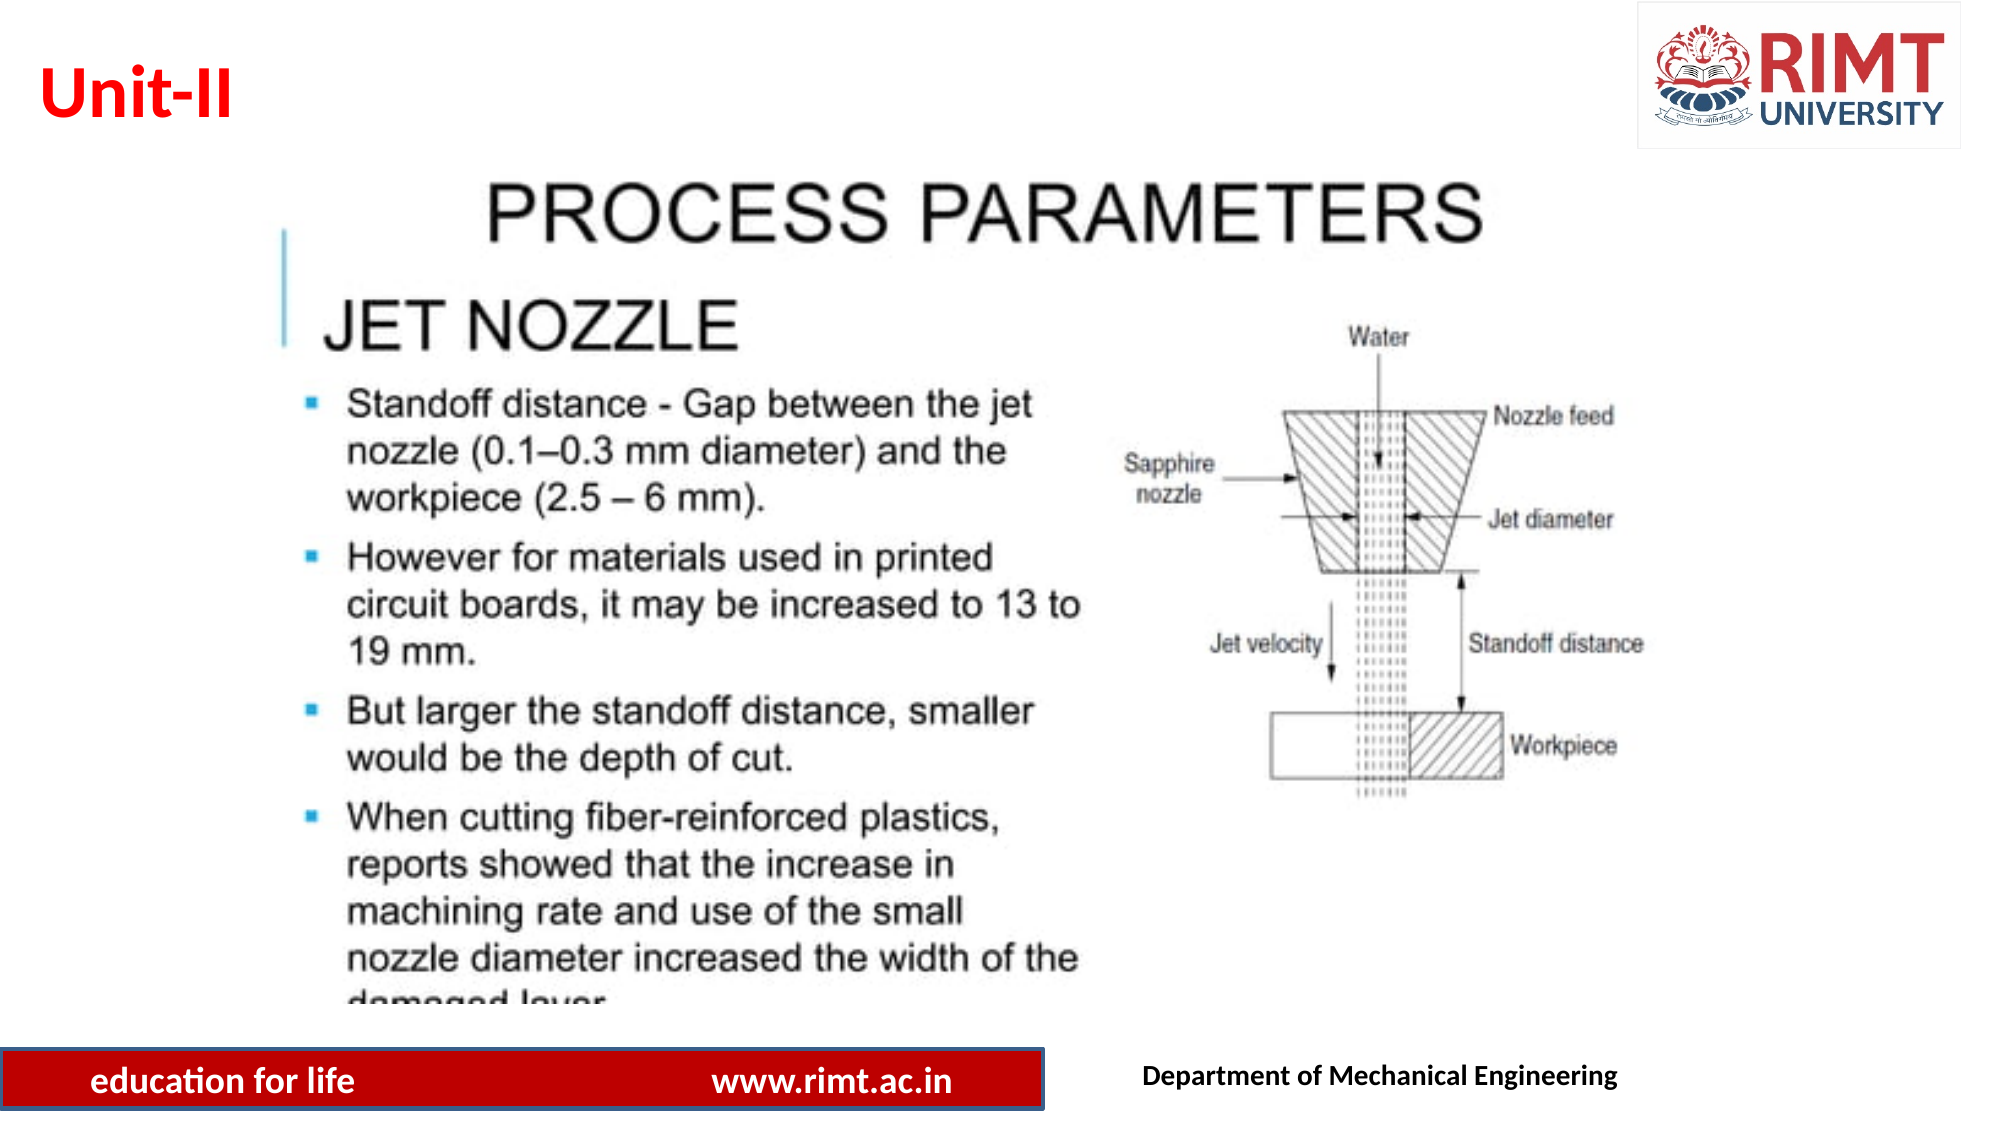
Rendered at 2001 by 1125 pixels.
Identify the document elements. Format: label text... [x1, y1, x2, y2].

text_box Unit-II [0, 0, 277, 177]
text_box education for life www.rimt.ac.in [0, 1047, 1045, 1111]
picture [187, 1, 1961, 1005]
text_box Department of Mechanical Engineering [1042, 1044, 1718, 1104]
